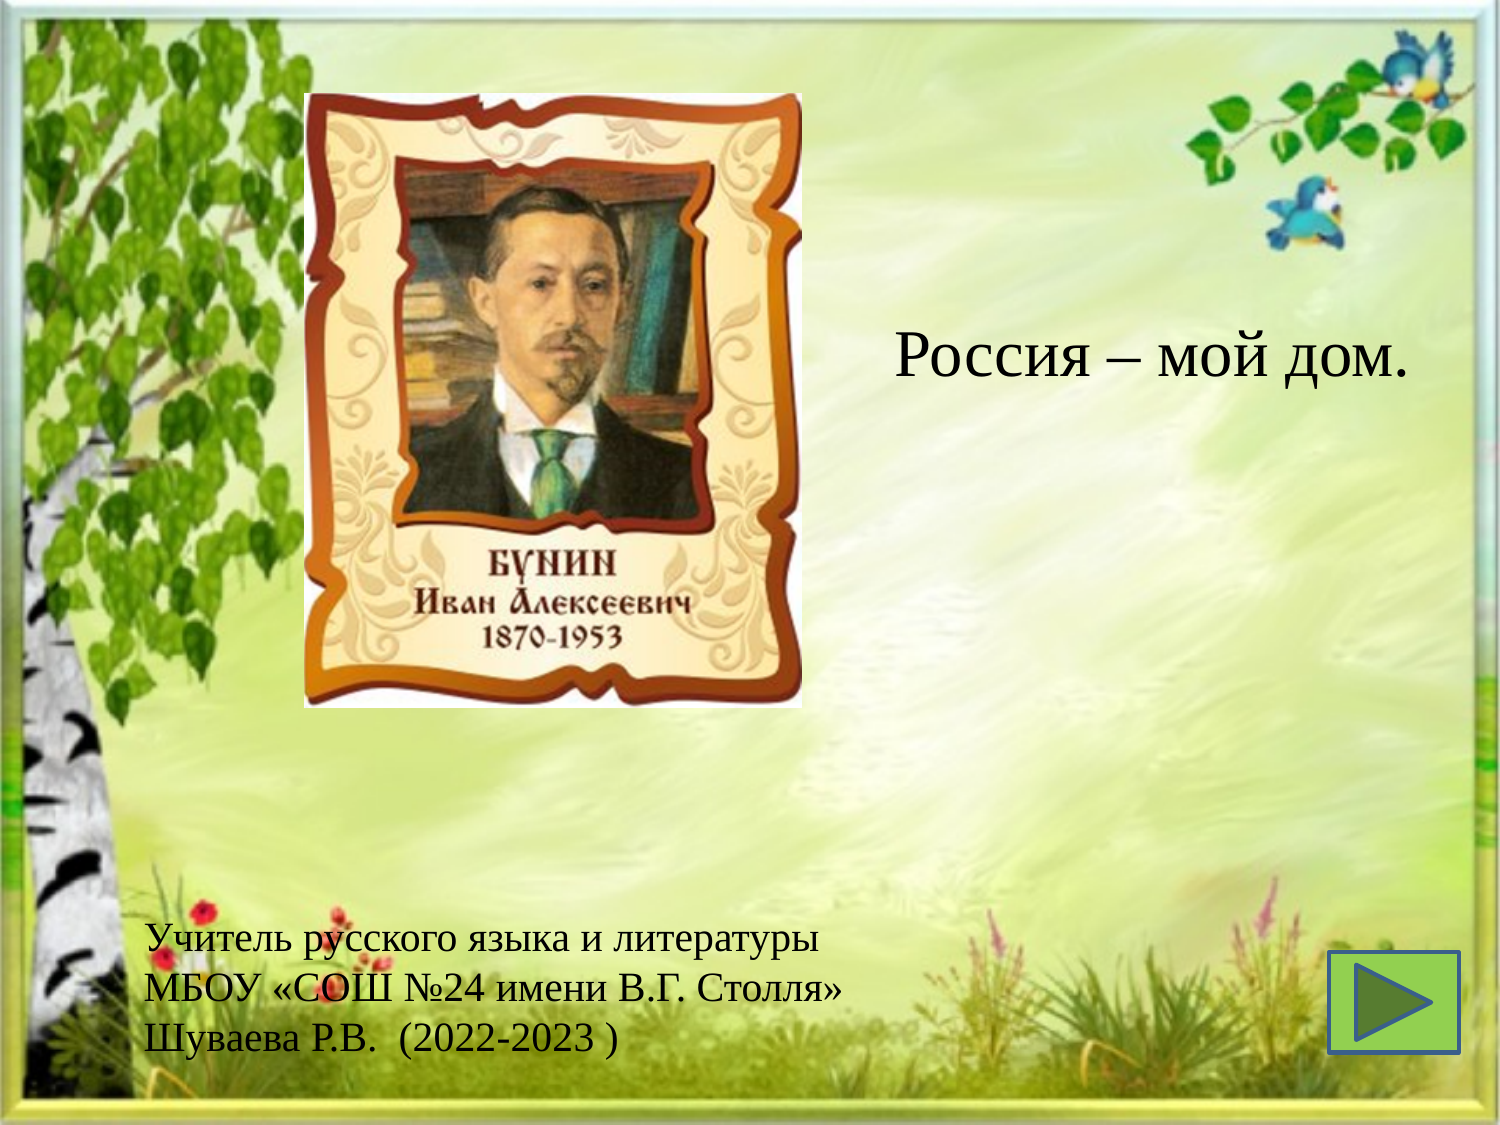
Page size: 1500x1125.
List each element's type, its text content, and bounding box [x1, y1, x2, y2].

text_box Учитель русского языка и литературы МБОУ «СОШ №24 имени В.Г. Столля» Шуваева Р.В. (2022-2023 ) [128, 902, 879, 1068]
picture [0, 0, 1500, 1125]
text_box [1327, 950, 1461, 1055]
text_box Россия – мой дом. [879, 302, 1478, 398]
